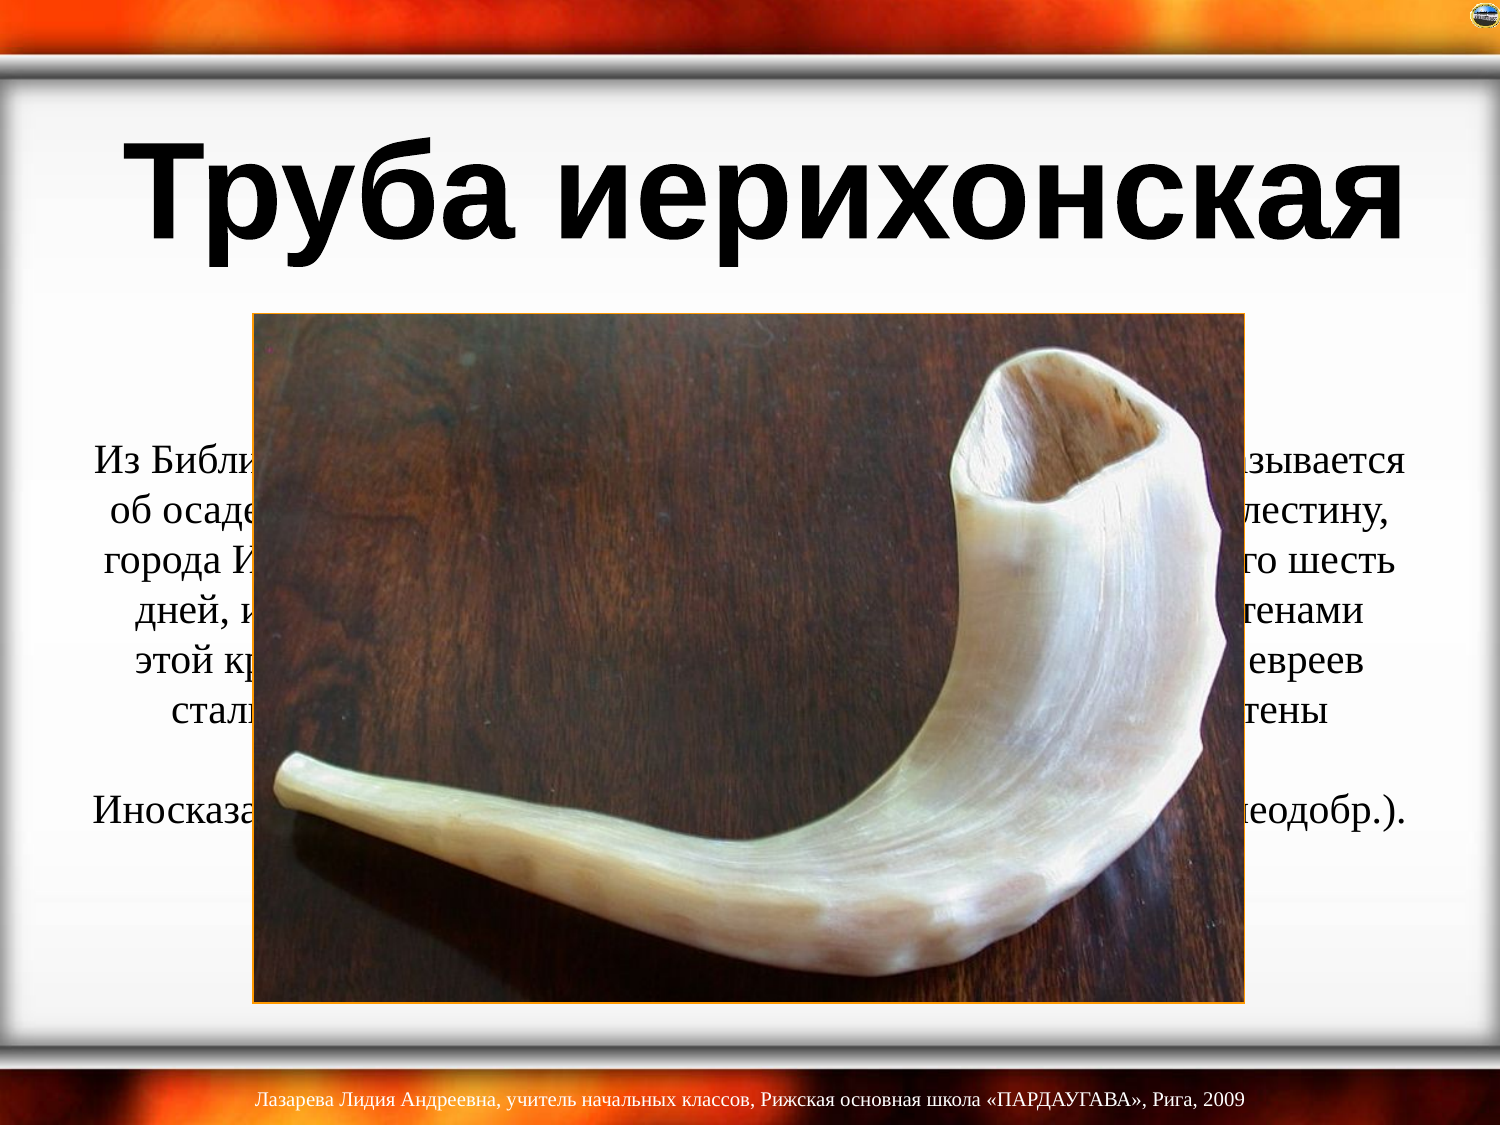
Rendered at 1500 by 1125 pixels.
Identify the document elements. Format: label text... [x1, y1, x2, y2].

title Из Библии. В Ветхом Завете (Книга Иисуса Навина, гл. 6) рассказывается об осаде евреями, возвращавшимися из египетского плена в Палестину, города Иерихона, который стоял у них на пути. Они осаждали его шесть дней, и неизвестно, сколько бы еще продлилось стояние под стенами этой крепости, если бы не чудо. На седьмой день священники евреев стали обходить стены города, трубя в трубы. И от их звука стены неожиданно рухнули. Иносказательно: оглушающий, необыкновенно громкий голос (неодобр.). Отсюда же выражение «трубный голос (глас)». [76, 302, 1424, 1012]
picture [0, 0, 1500, 1125]
